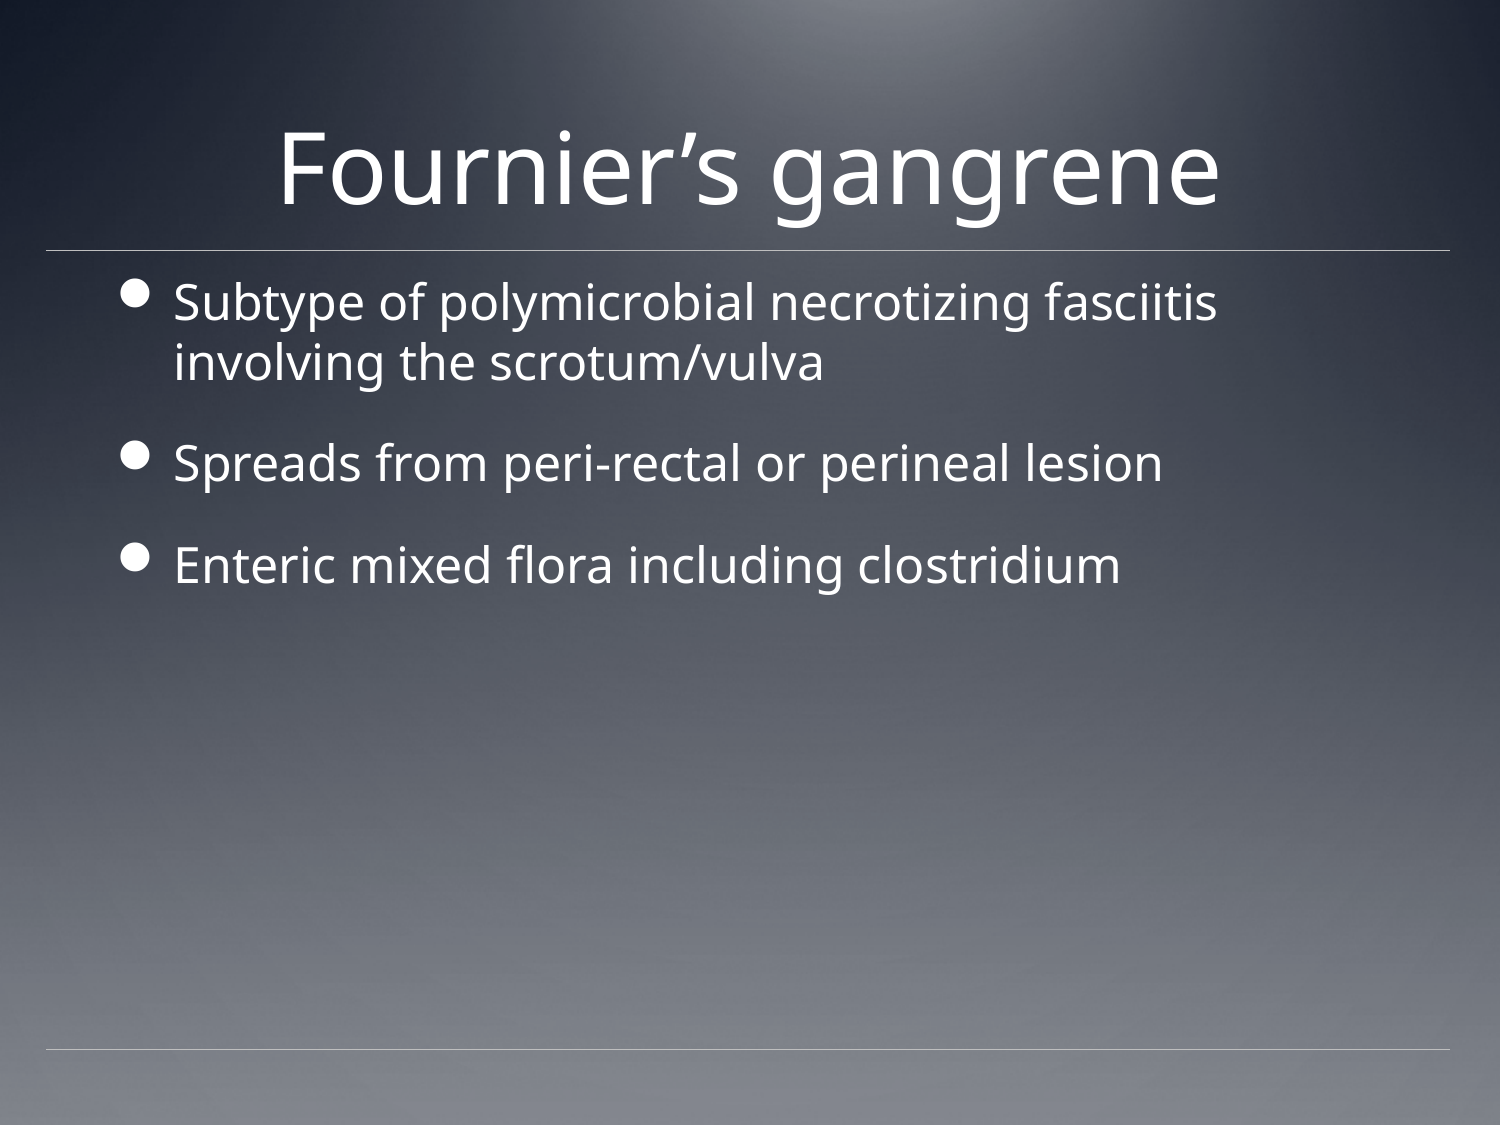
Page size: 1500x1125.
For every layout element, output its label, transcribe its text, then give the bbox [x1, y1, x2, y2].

list Subtype of polymicrobial necrotizing fasciitis involving the scrotum/vulva Spreads from peri-rectal or perineal lesion Enteric mixed flora including clostridium [101, 262, 1394, 1024]
title Fournier’s gangrene [105, 17, 1394, 233]
